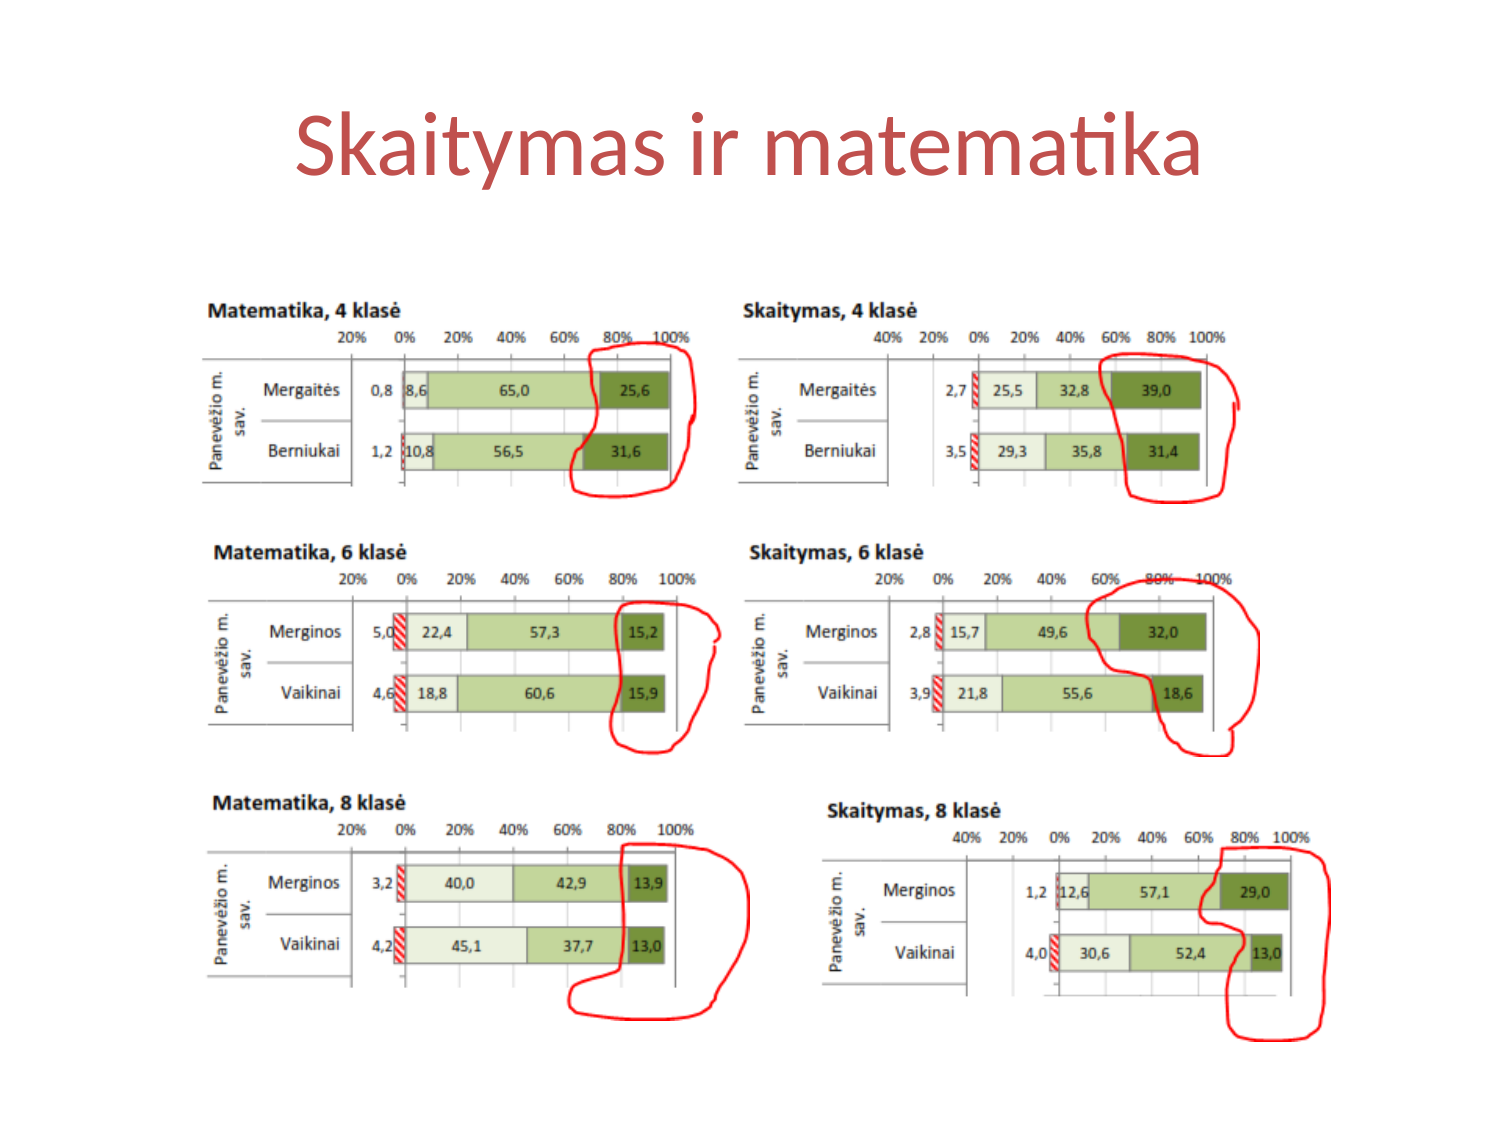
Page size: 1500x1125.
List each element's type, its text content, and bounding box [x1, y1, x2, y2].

title Skaitymas ir matematika [74, 44, 1426, 233]
picture [202, 774, 751, 1021]
picture [163, 521, 1260, 757]
picture [766, 793, 1331, 1043]
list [179, 270, 1244, 505]
